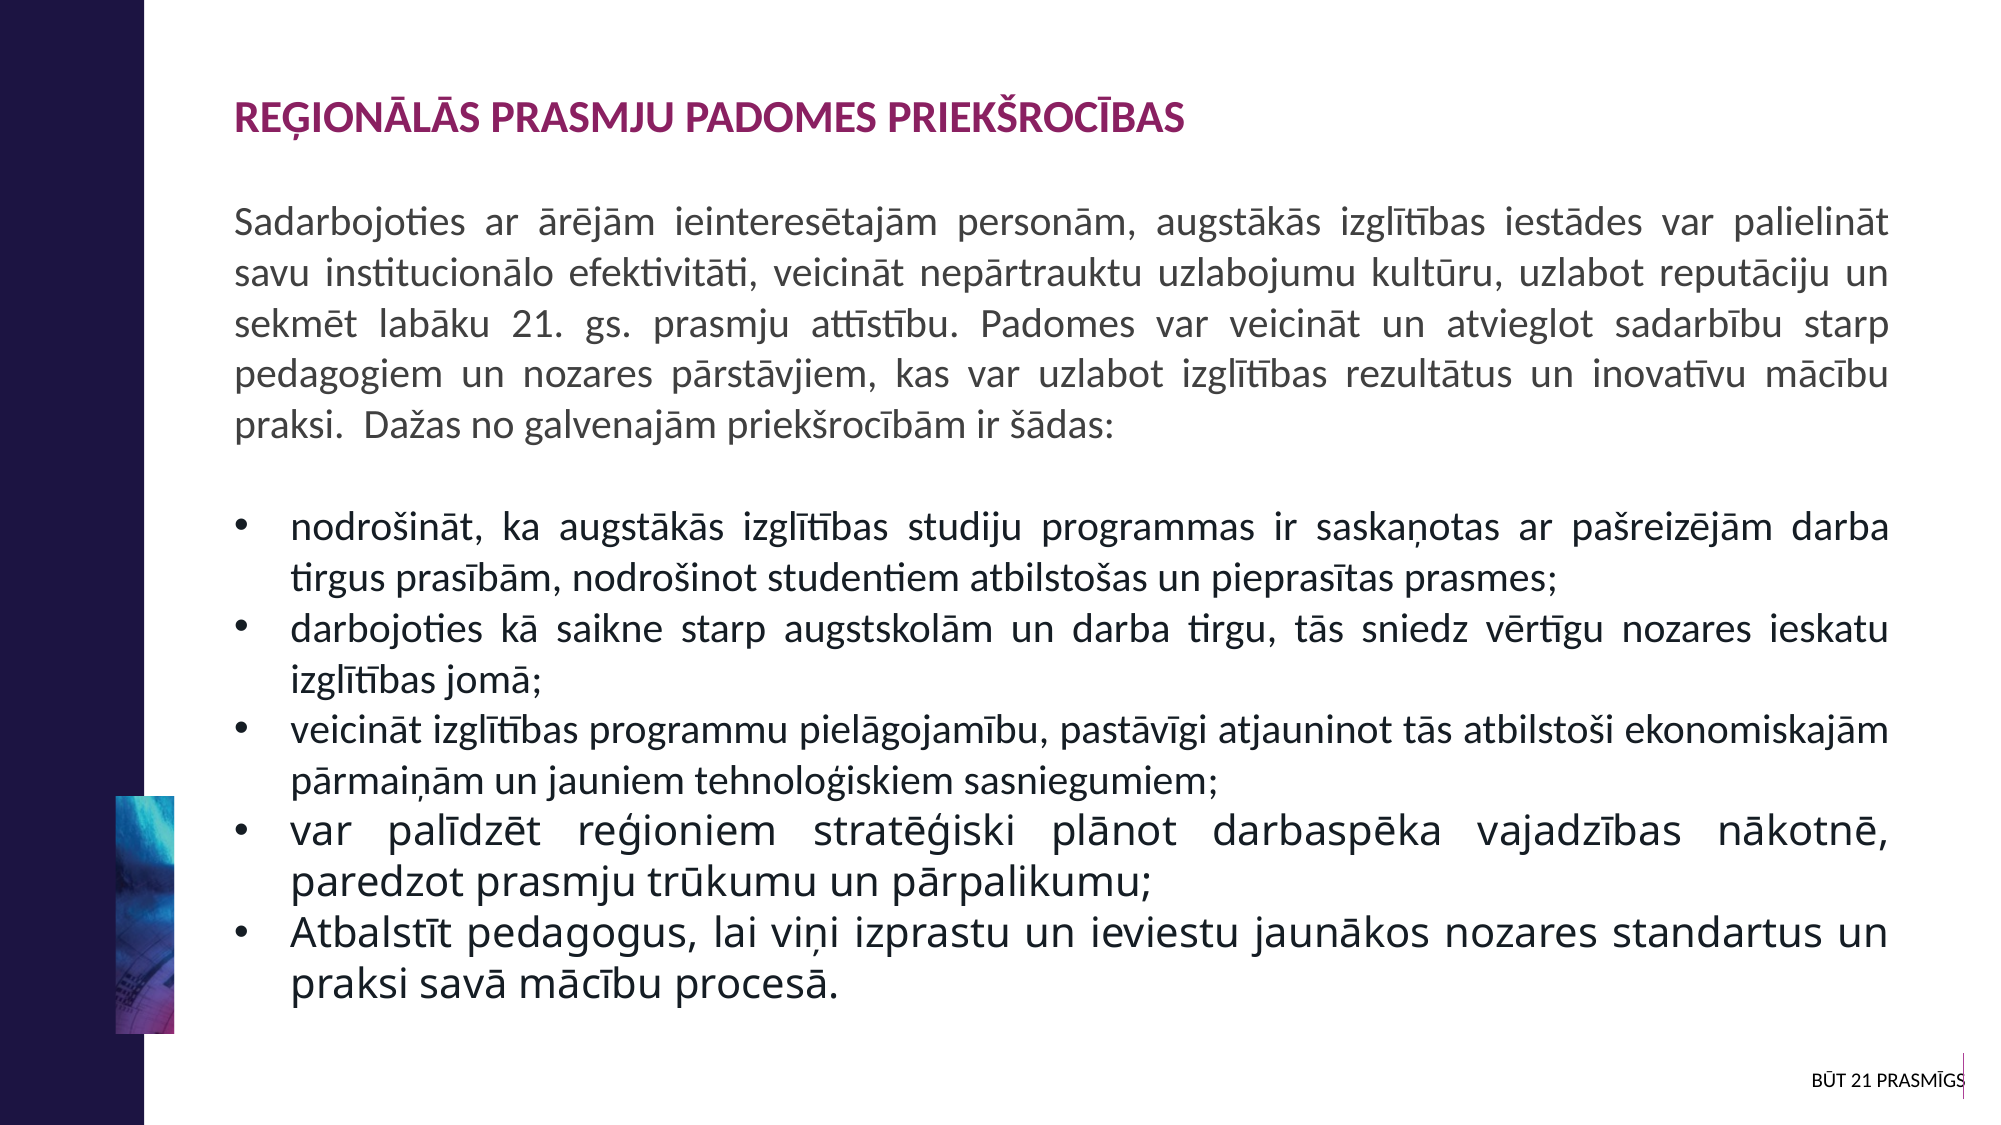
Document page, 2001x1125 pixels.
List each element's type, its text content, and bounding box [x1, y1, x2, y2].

text_box [0, 0, 145, 1125]
picture [26, 796, 264, 1034]
list REĢIONĀLĀS PRASMJU PADOMES PRIEKŠROCĪBAS Sadarbojoties ar ārējām ieinteresētajām personām, augstākās izglītības iestādes var palielināt savu institucionālo efektivitāti, veicināt nepārtrauktu uzlabojumu kultūru, uzlabot reputāciju un sekmēt labāku 21. gs. prasmju attīstību. Padomes var veicināt un atvieglot sadarbību starp pedagogiem un nozares pārstāvjiem, kas var uzlabot izglītības rezultātus un inovatīvu mācību praksi. Dažas no galvenajām priekšrocībām ir šādas: nodrošināt, ka augstākās izglītības studiju programmas ir saskaņotas ar pašreizējām darba tirgus prasībām, nodrošinot studentiem atbilstošas un pieprasītas prasmes; darbojoties kā saikne starp augstskolām un darba tirgu, tās sniedz vērtīgu nozares ieskatu izglītības jomā; veicināt izglītības programmu pielāgojamību, pastāvīgi atjauninot tās atbilstoši ekonomiskajām pārmaiņām un jauniem tehnoloģiskiem sasniegumiem; var palīdzēt reģioniem stratēģiski plānot darbaspēka vajadzības nākotnē, paredzot prasmju trūkumu un pārpalikumu; Atbalstīt pedagogus, lai viņi izprastu un ieviestu jaunākos nozares standartus un praksi savā mācību procesā. [219, 83, 1906, 1042]
